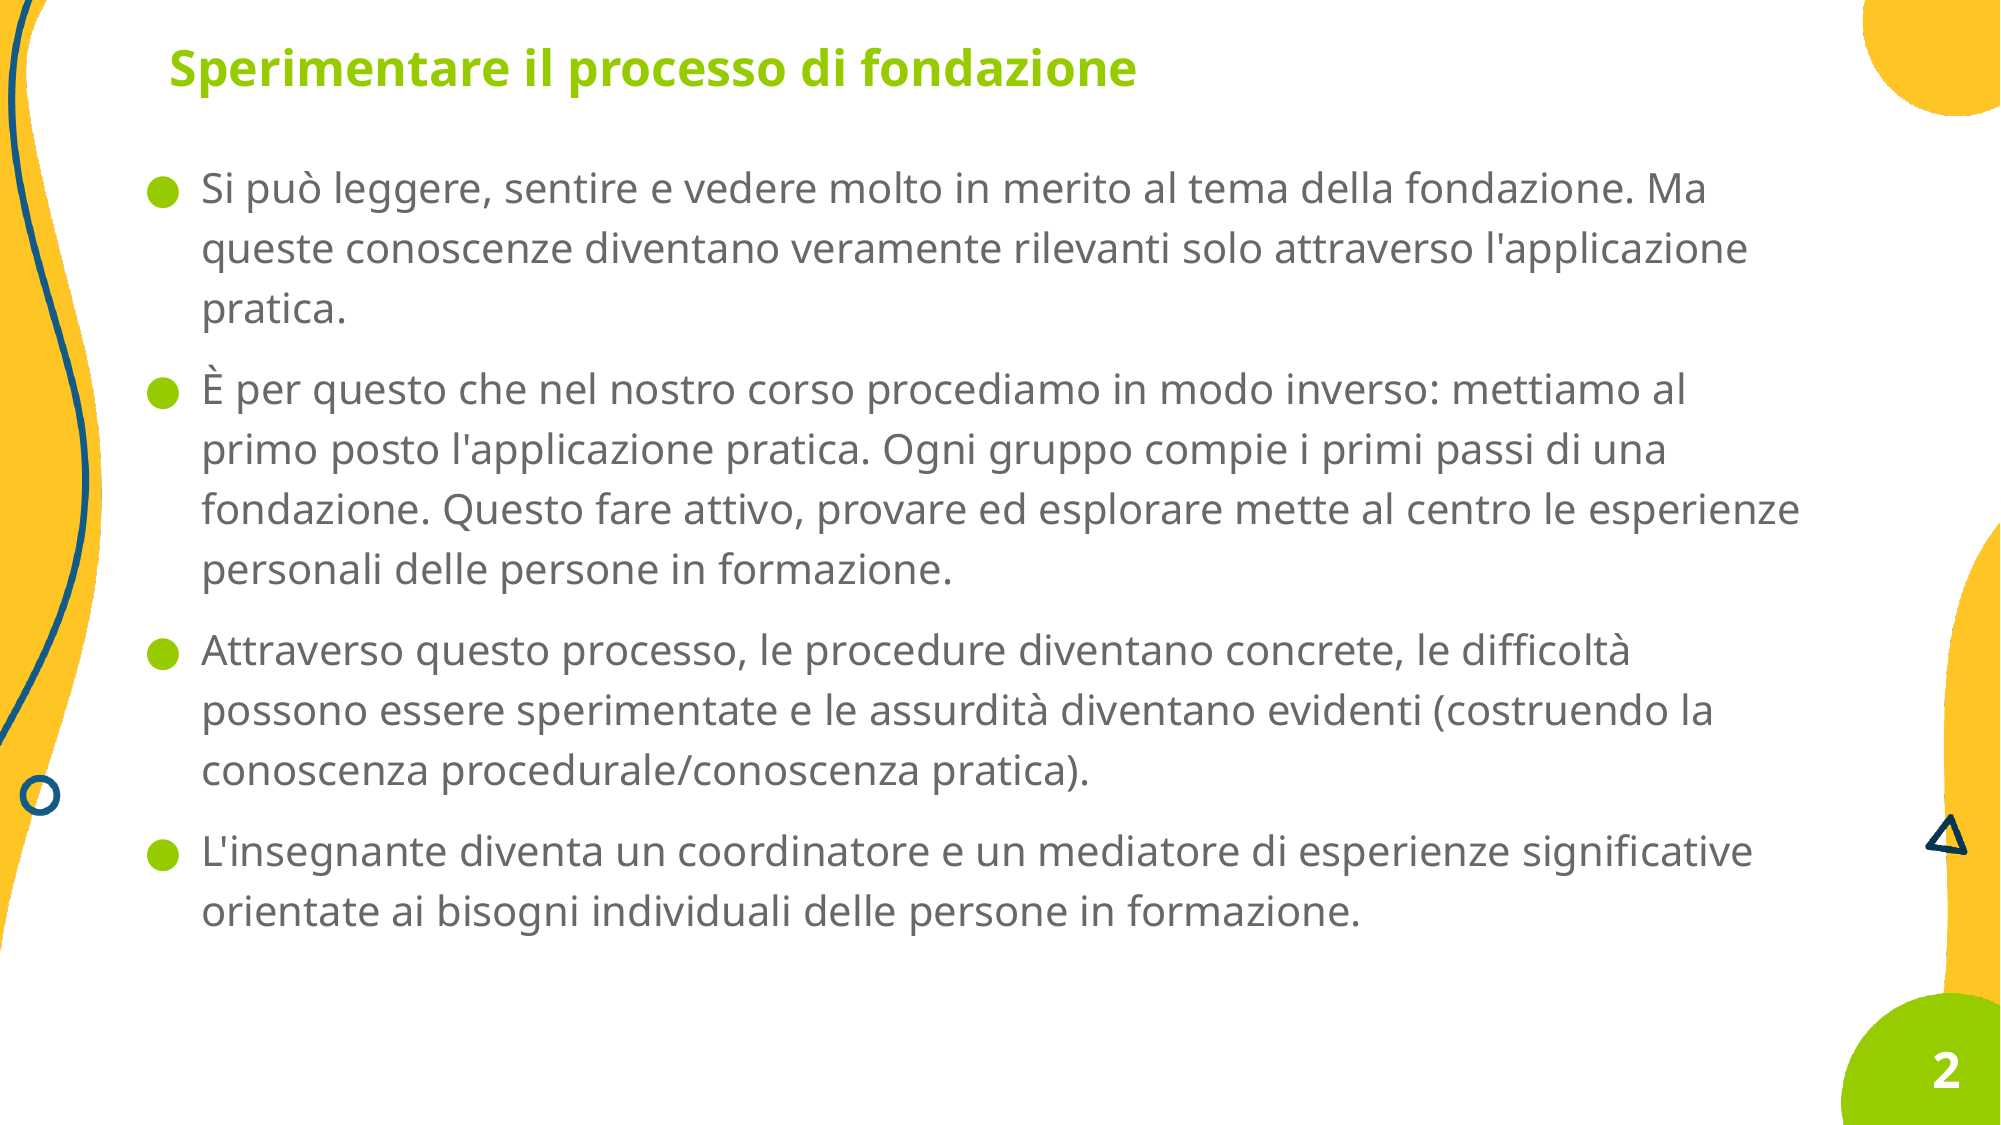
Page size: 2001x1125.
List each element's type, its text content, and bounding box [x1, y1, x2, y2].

slide_number 2 [1888, 1042, 1976, 1103]
picture [1855, 0, 2000, 122]
list Si può leggere, sentire e vedere molto in merito al tema della fondazione. Ma queste conoscenze diventano veramente rilevanti solo attraverso l'applicazione pratica. È per questo che nel nostro corso procediamo in modo inverso: mettiamo al primo posto l'applicazione pratica. Ogni gruppo compie i primi passi di una fondazione. Questo fare attivo, provare ed esplorare mette al centro le esperienze personali delle persone in formazione. Attraverso questo processo, le procedure diventano concrete, le difficoltà possono essere sperimentate e le assurdità diventano evidenti (costruendo la conoscenza procedurale/conoscenza pratica). L'insegnante diventa un coordinatore e un mediatore di esperienze significative orientate ai bisogni individuali delle persone in formazione. [129, 144, 1825, 947]
title Sperimentare il processo di fondazione [154, 0, 1233, 145]
picture [1793, 491, 2001, 1125]
picture [0, 0, 144, 952]
